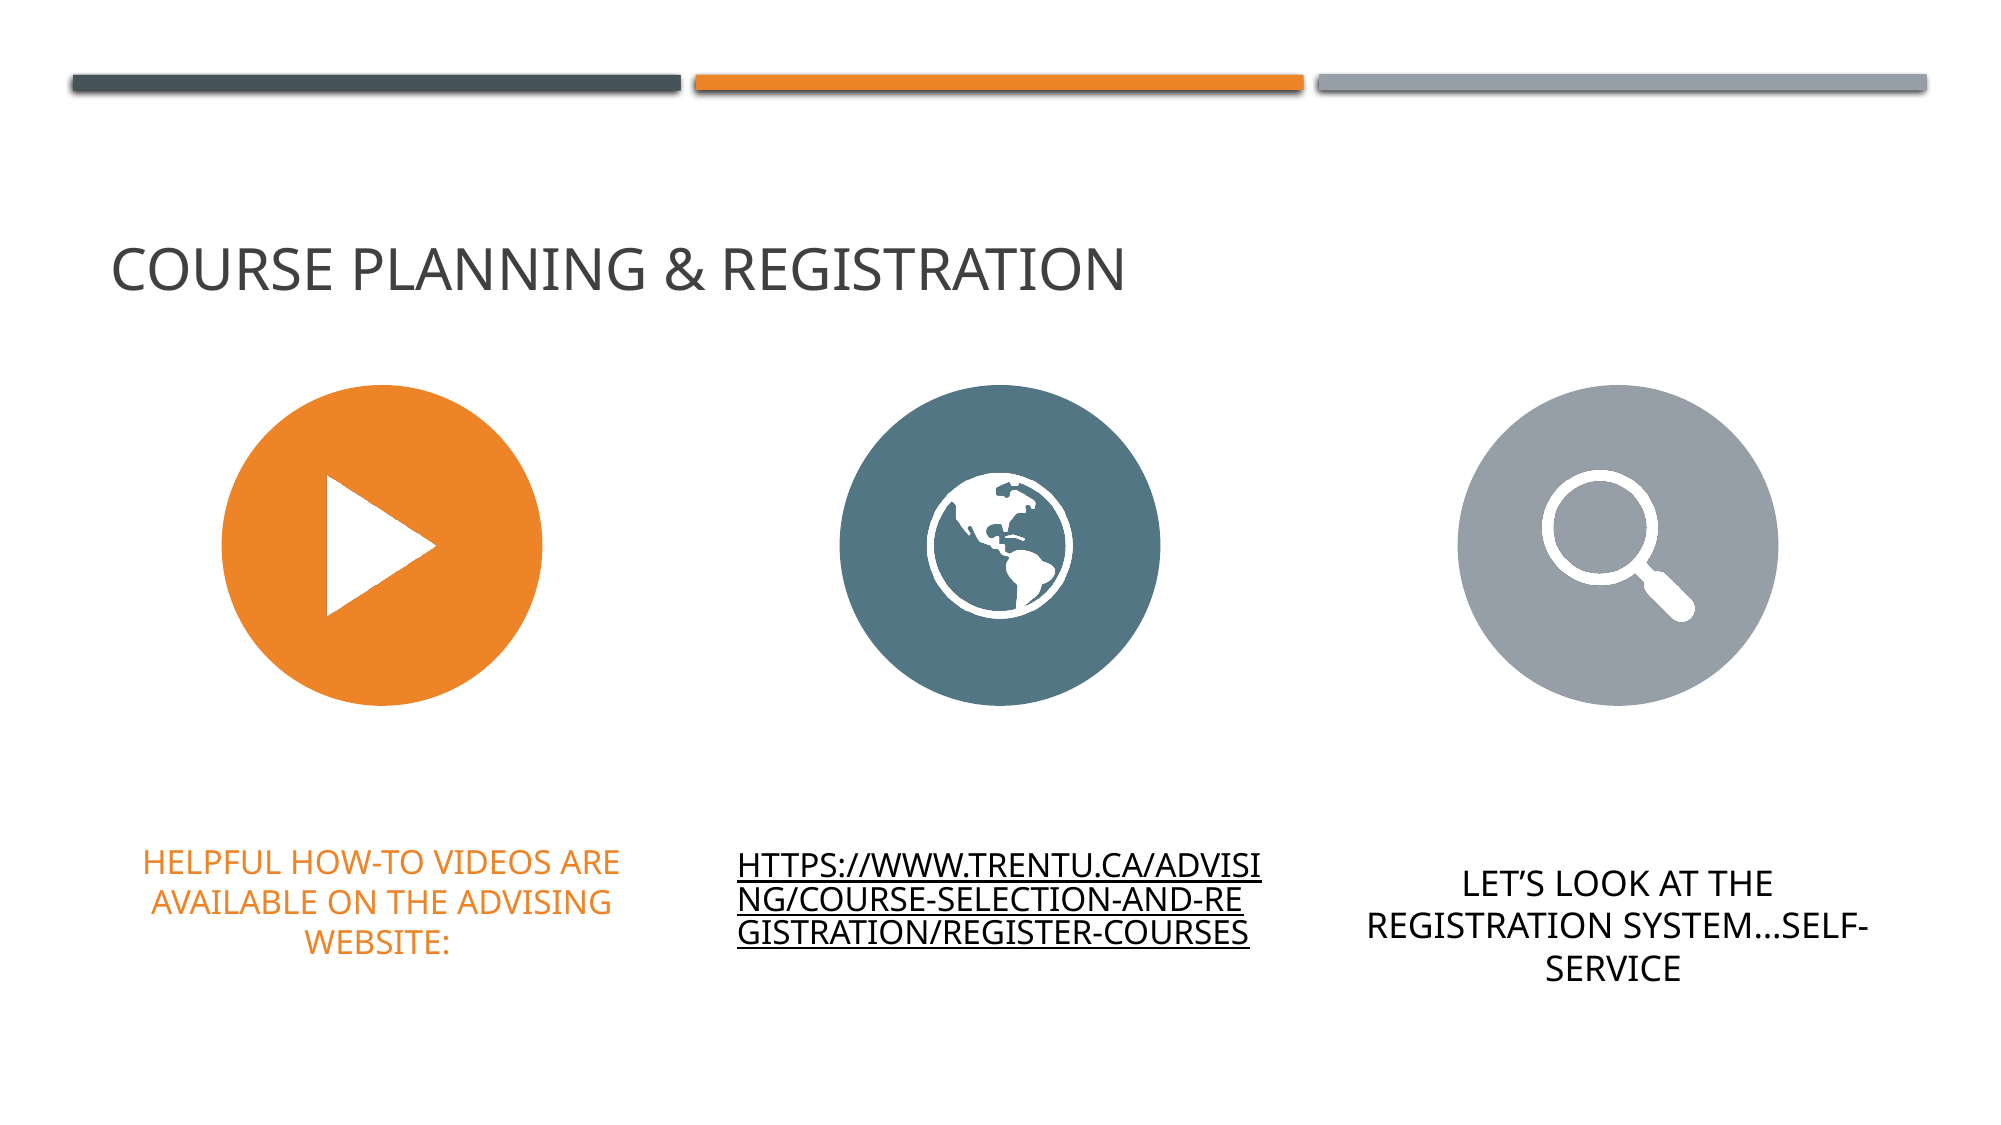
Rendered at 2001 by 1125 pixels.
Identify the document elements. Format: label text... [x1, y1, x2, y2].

title Course Planning & Registration [95, 115, 1905, 311]
text_box [695, 74, 1304, 91]
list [94, 383, 1906, 1011]
text_box [72, 74, 682, 92]
text_box [1318, 73, 1928, 92]
